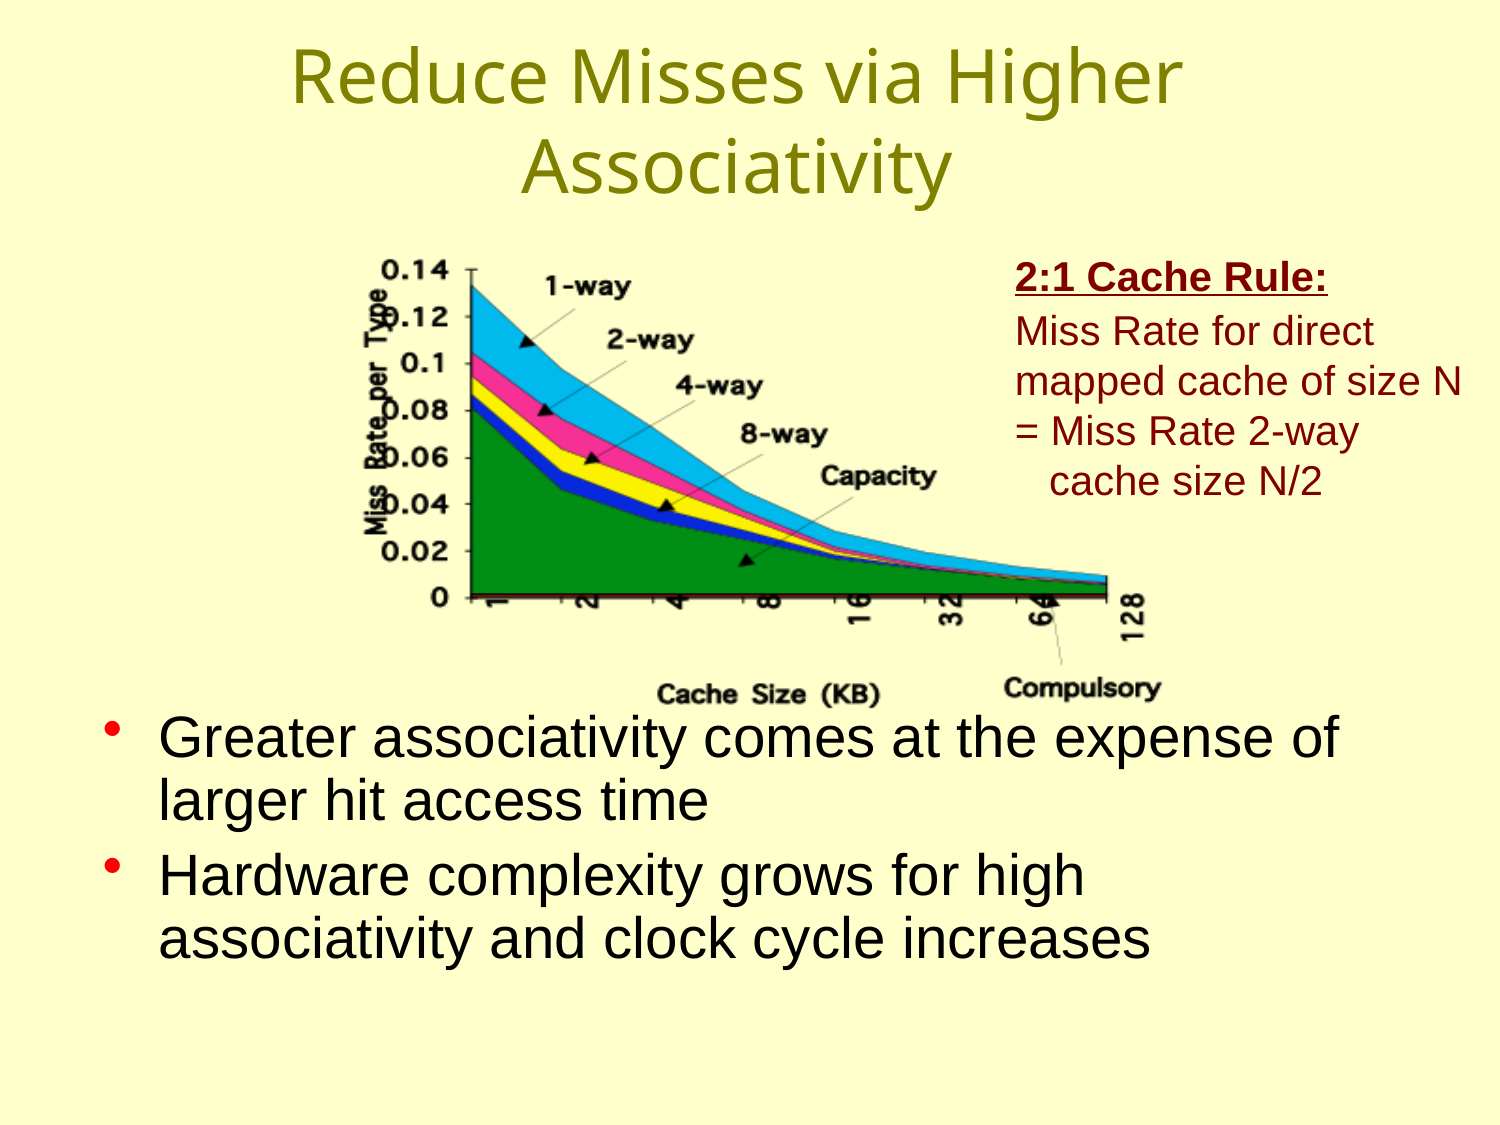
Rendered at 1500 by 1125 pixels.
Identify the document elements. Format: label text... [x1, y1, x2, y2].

list Greater associativity comes at the expense of larger hit access time Hardware complexity grows for high associativity and clock cycle increases [87, 699, 1388, 1076]
text_box 2:1 Cache Rule: Miss Rate for direct mapped cache of size N = Miss Rate 2-way cache size N/2 [1180, 242, 1488, 512]
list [295, 212, 1176, 738]
title Reduce Misses via Higher Associativity [87, 24, 1388, 213]
